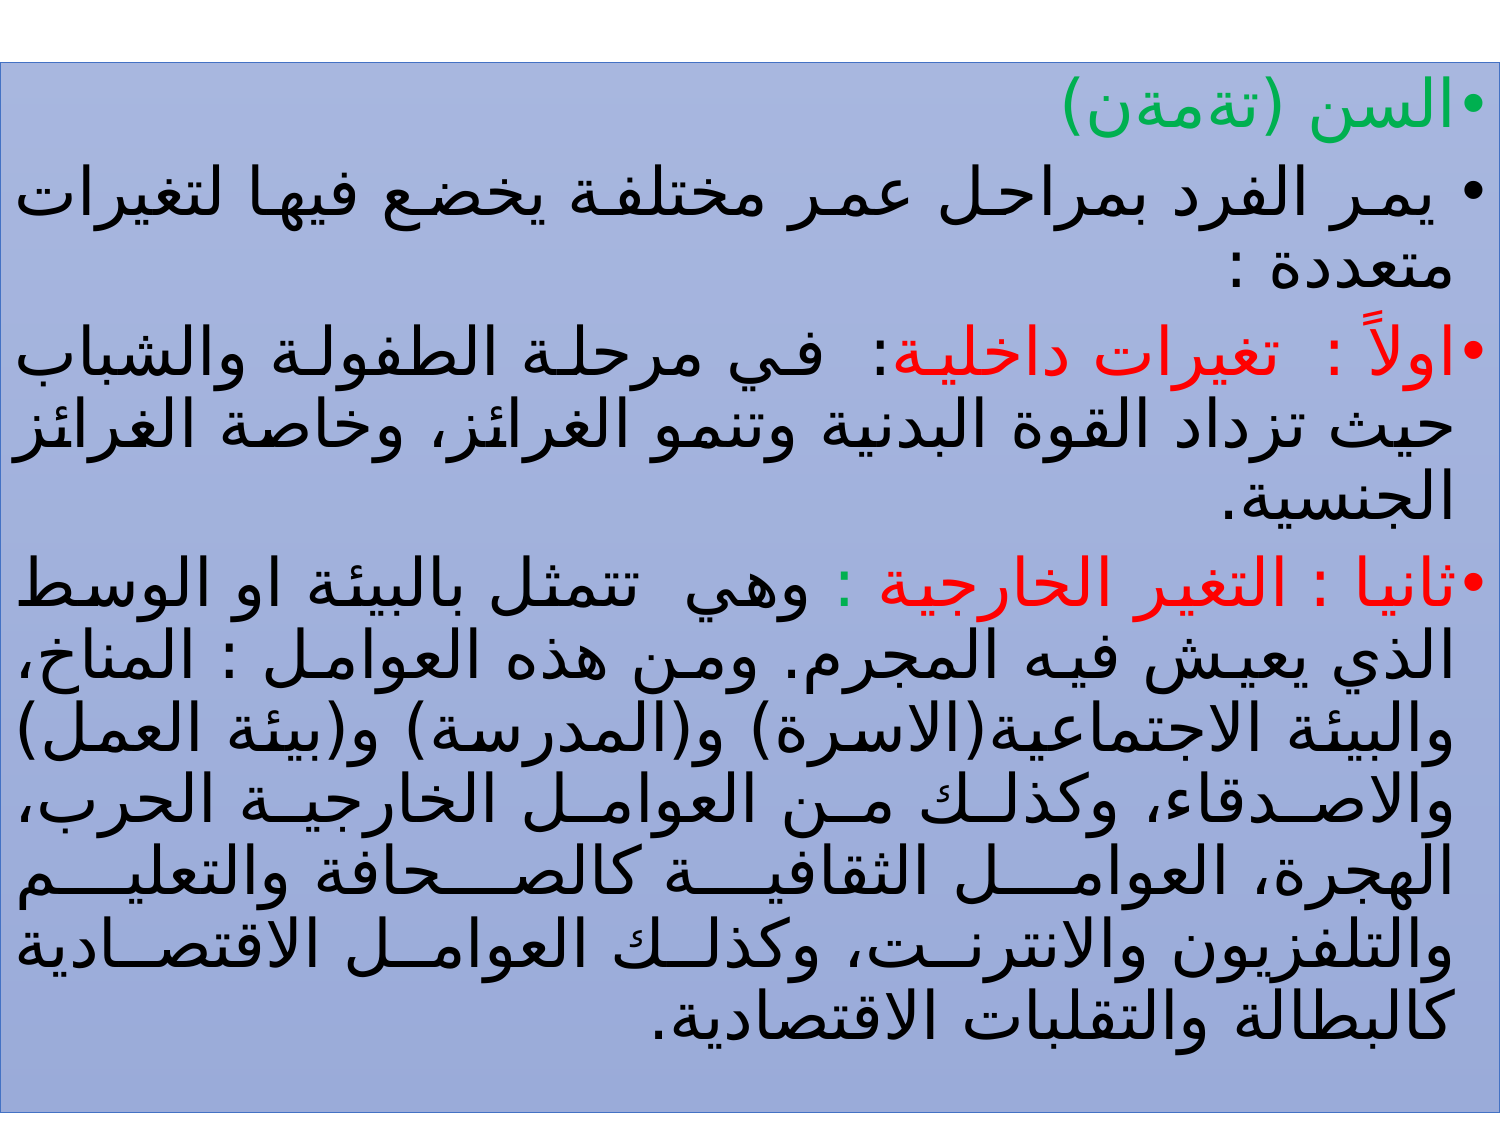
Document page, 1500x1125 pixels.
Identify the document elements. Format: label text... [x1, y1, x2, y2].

list السن (تةمةن) يمر الفرد بمراحل عمر مختلفة يخضع فيها لتغيرات متعددة : اولاً : تغيرات داخلية: في مرحلة الطفولة والشباب حيث تزداد القوة البدنية وتنمو الغرائز، وخاصة الغرائز الجنسية. ثانيا : التغير الخارجية : وهي تتمثل بالبيئة او الوسط الذي يعيش فيه المجرم. ومن هذه العوامل : المناخ، والبيئة الاجتماعية(الاسرة) و(المدرسة) و(بيئة العمل) والاصدقاء، وكذلك من العوامل الخارجية الحرب، الهجرة، العوامل الثقافية كالصحافة والتعليم والتلفزيون والانترنت، وكذلك العوامل الاقتصادية كالبطالة والتقلبات الاقتصادية. [0, 62, 1500, 1113]
